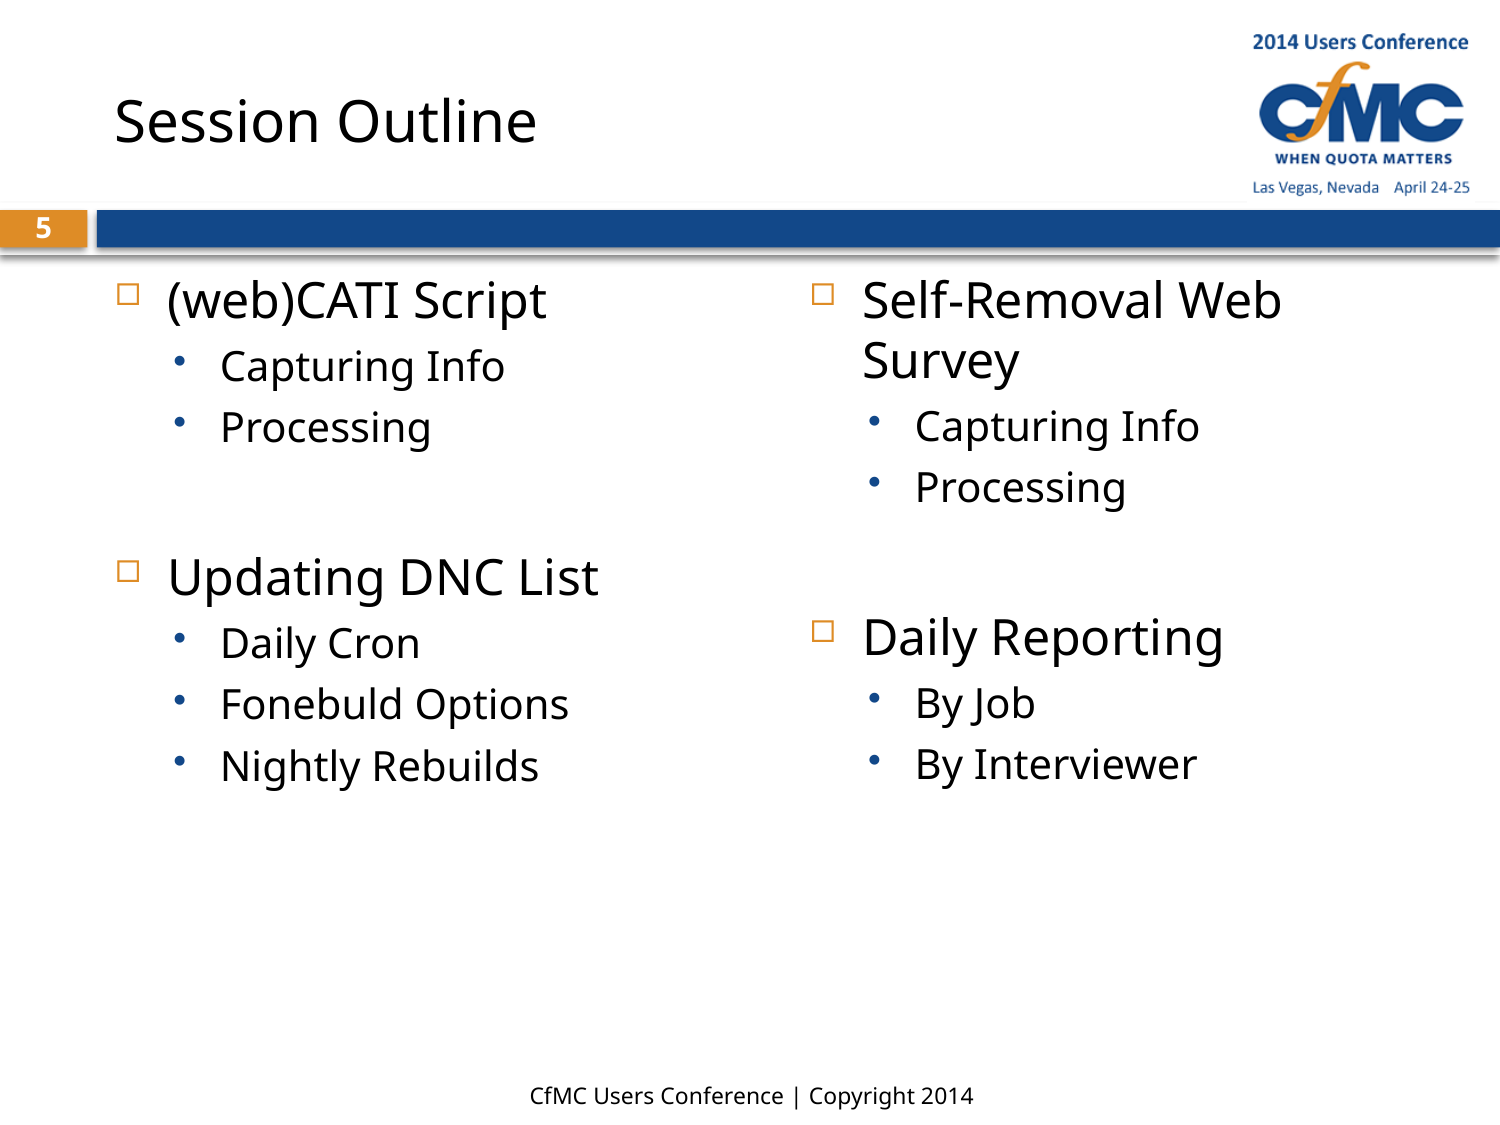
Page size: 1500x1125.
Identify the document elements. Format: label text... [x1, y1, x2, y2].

picture [1247, 24, 1475, 203]
slide_number 5 [0, 208, 88, 249]
footer CfMC Users Conference | Copyright 2014 [99, 1066, 990, 1125]
title Session Outline [99, 37, 1229, 200]
list (web)CATI Script Capturing Info Processing Updating DNC List Daily Cron Fonebuld Options Nightly Rebuilds [99, 260, 738, 1011]
list Self-Removal Web Survey Capturing Info Processing Daily Reporting By Job By Interviewer [794, 260, 1433, 1011]
